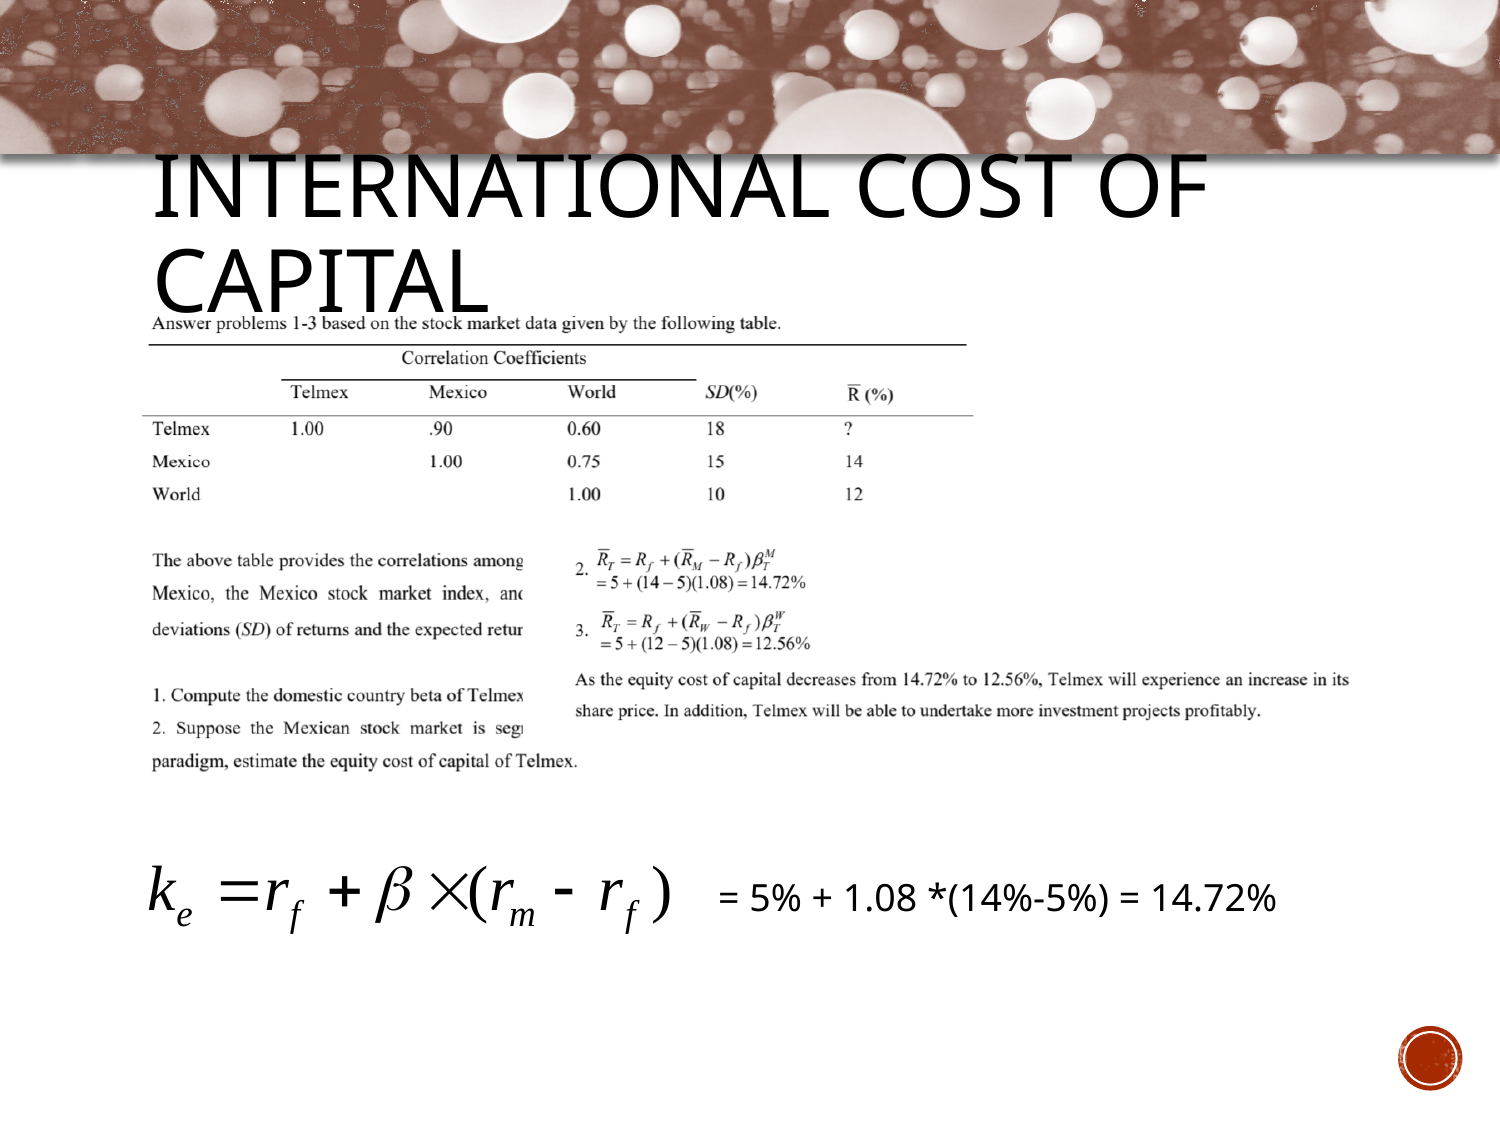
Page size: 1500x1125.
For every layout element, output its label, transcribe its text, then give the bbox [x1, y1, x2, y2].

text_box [140, 849, 679, 945]
picture [108, 297, 1392, 776]
text_box International Cost of Capital [137, 104, 1413, 369]
text_box = 5% + 1.08 *(14%-5%) = 14.72% [703, 866, 1413, 927]
